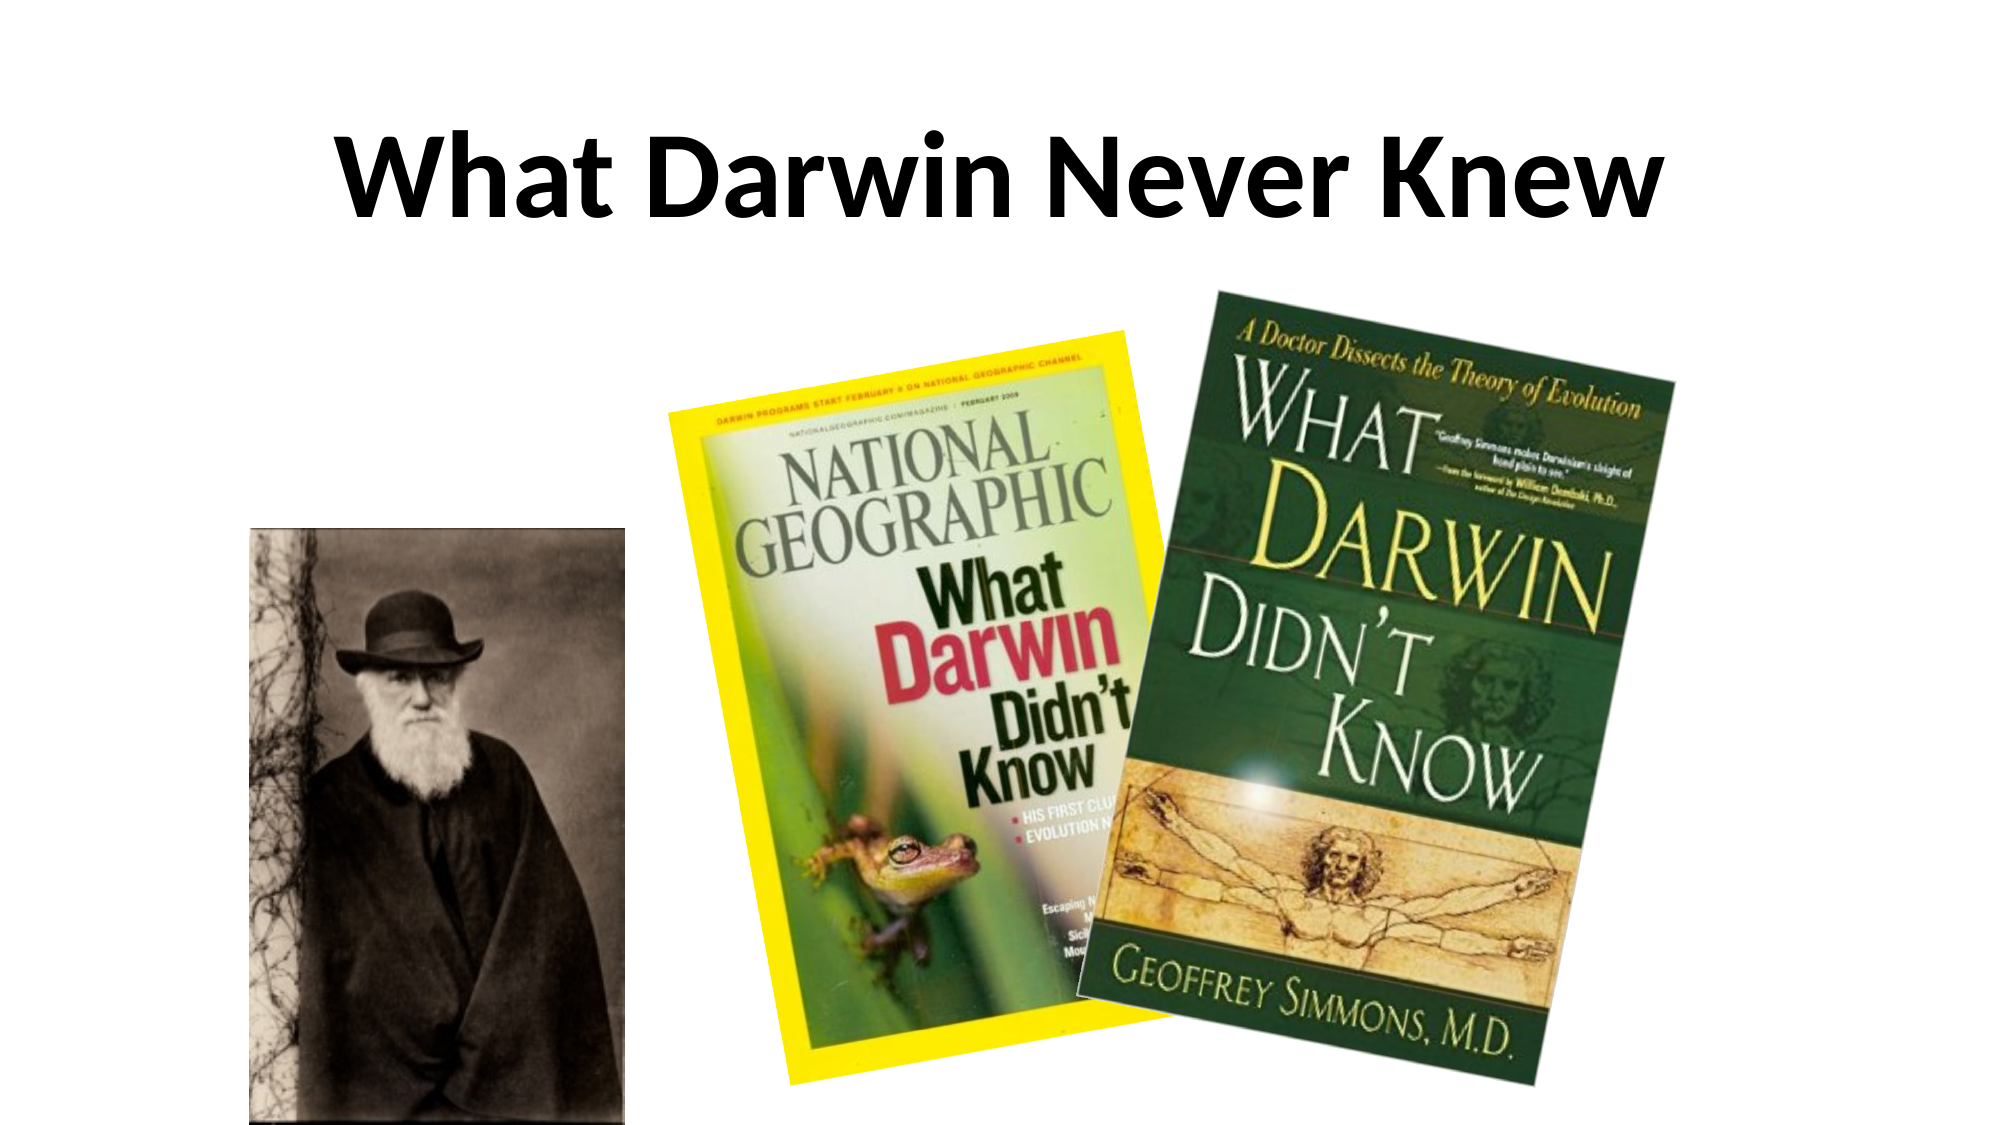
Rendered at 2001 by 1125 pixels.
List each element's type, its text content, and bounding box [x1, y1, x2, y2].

picture [669, 290, 1676, 1087]
picture [249, 527, 626, 1125]
title What Darwin Never Knew [249, 47, 1751, 290]
